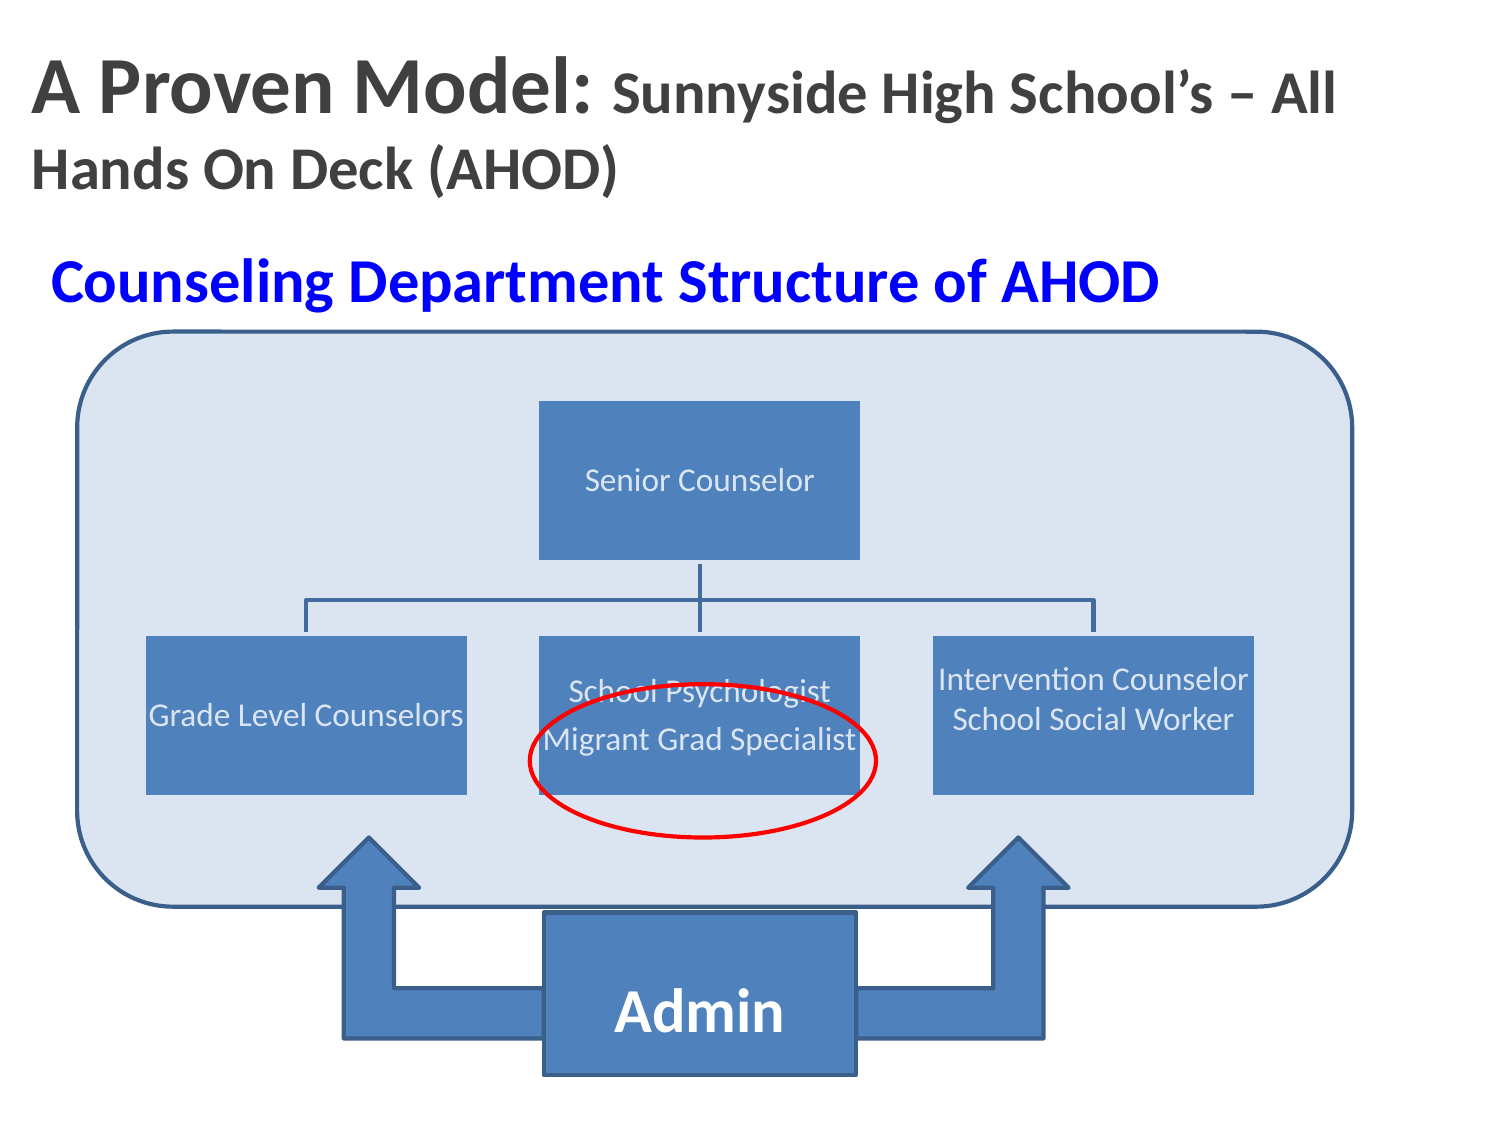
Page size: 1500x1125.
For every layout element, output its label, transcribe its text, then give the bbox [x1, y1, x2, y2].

text_box Admin [587, 962, 813, 1053]
text_box [854, 921, 1046, 1041]
text_box [75, 335, 138, 903]
text_box [542, 921, 858, 1077]
text_box A Proven Model: Sunnyside High School’s – All Hands On Deck (AHOD) [16, 24, 1446, 213]
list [143, 287, 1257, 913]
text_box [341, 921, 546, 1041]
title Counseling Department Structure of AHOD [36, 213, 1353, 363]
text_box [1260, 329, 1355, 909]
